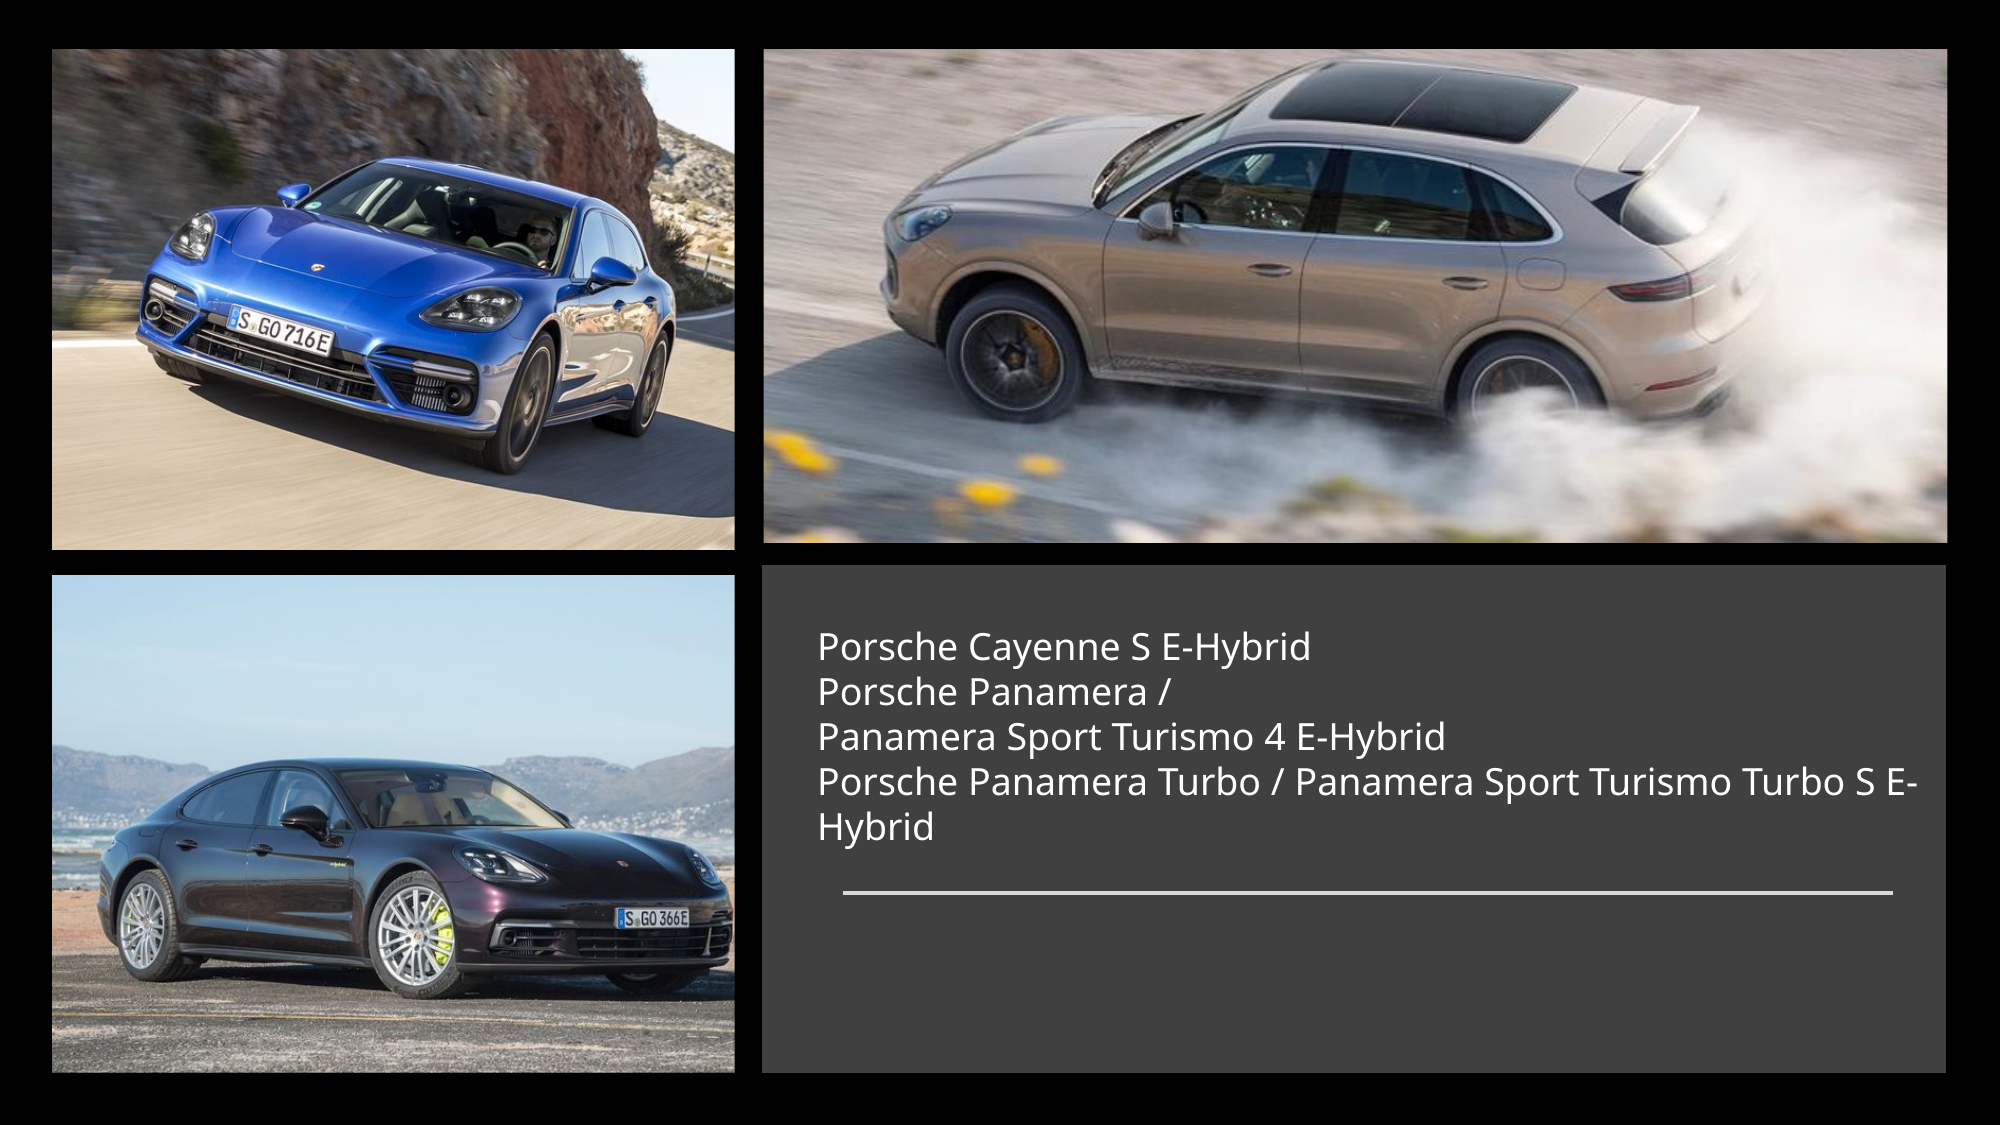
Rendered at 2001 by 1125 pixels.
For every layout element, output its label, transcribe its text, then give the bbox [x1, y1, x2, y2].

text_box [771, 575, 1937, 1064]
picture [763, 49, 1948, 543]
picture [52, 575, 735, 1073]
text_box Porsche Cayenne S E-Hybrid Porsche Panamera / Panamera Sport Turismo 4 E-Hybrid Porsche Panamera Turbo / Panamera Sport Turismo Turbo S E-Hybrid [802, 543, 1936, 946]
picture [52, 49, 735, 550]
